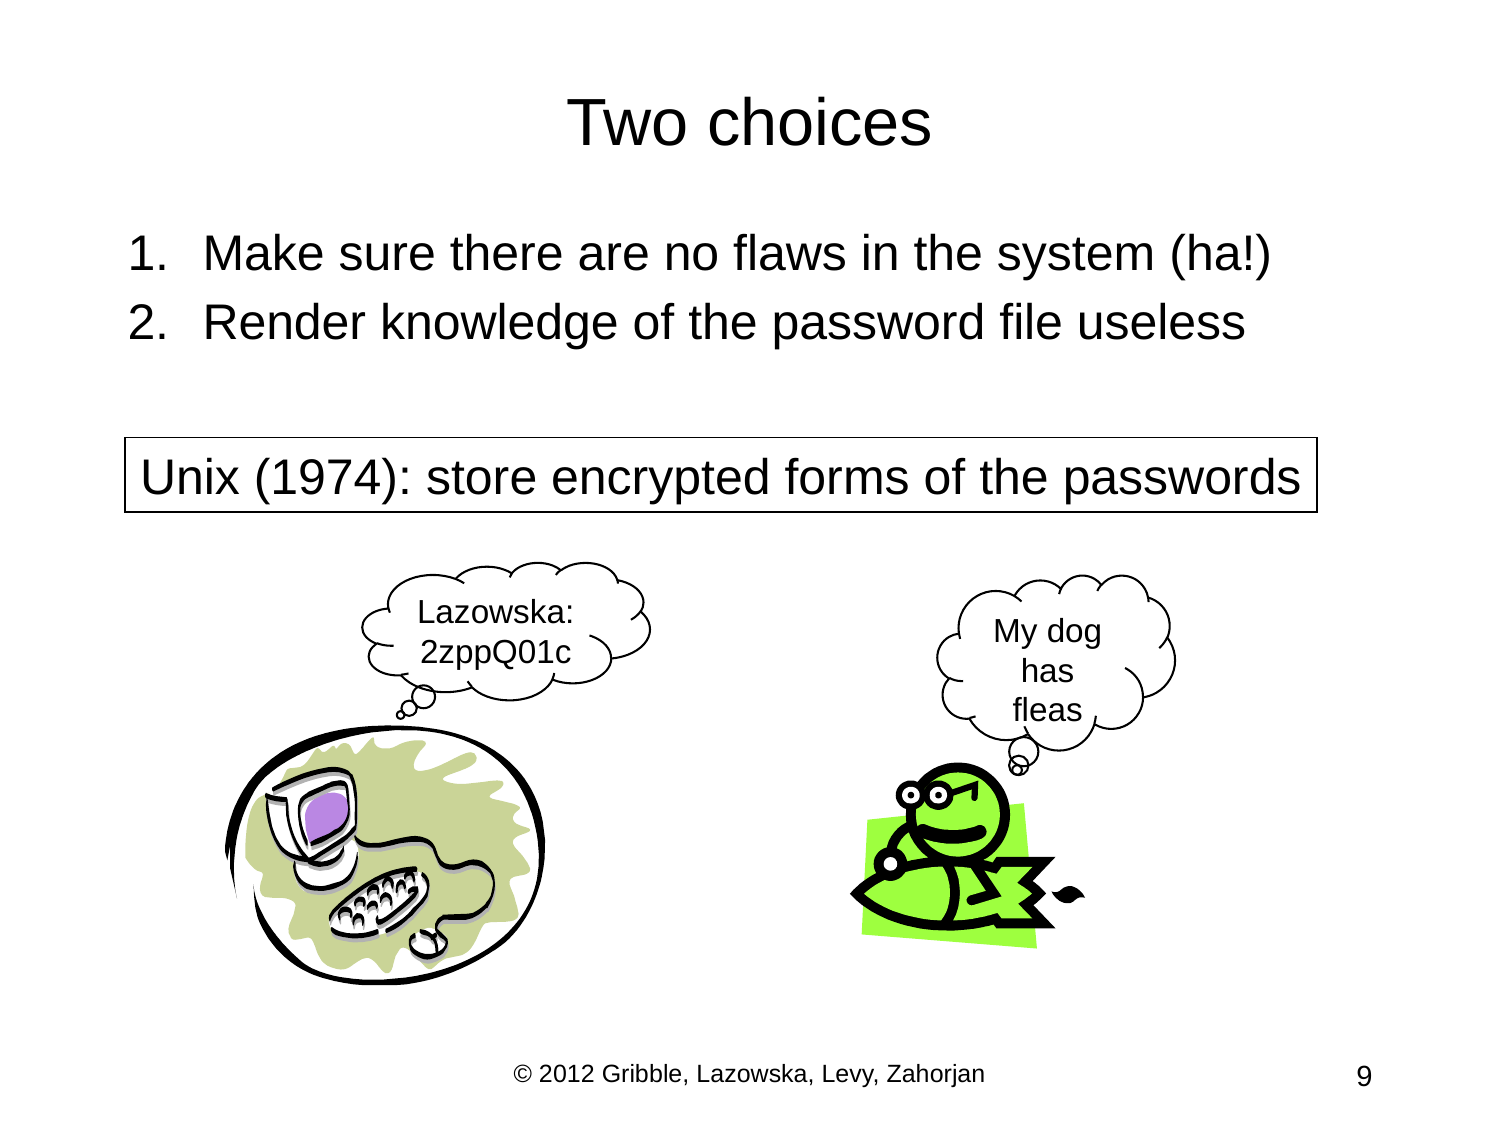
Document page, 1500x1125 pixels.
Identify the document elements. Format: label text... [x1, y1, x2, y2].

text_box Lazowska: 2zppQ01c [362, 562, 651, 719]
text_box My dog has fleas [937, 575, 1176, 760]
text_box Unix (1974): store encrypted forms of the passwords [125, 437, 1317, 513]
list Make sure there are no flaws in the system (ha!) Render knowledge of the password file useless [112, 212, 1388, 513]
picture [849, 762, 1086, 949]
title Two choices [112, 62, 1388, 175]
footer © 2012 Gribble, Lazowska, Levy, Zahorjan [399, 1050, 1074, 1100]
picture [224, 723, 548, 988]
slide_number 9 [1074, 1050, 1388, 1100]
